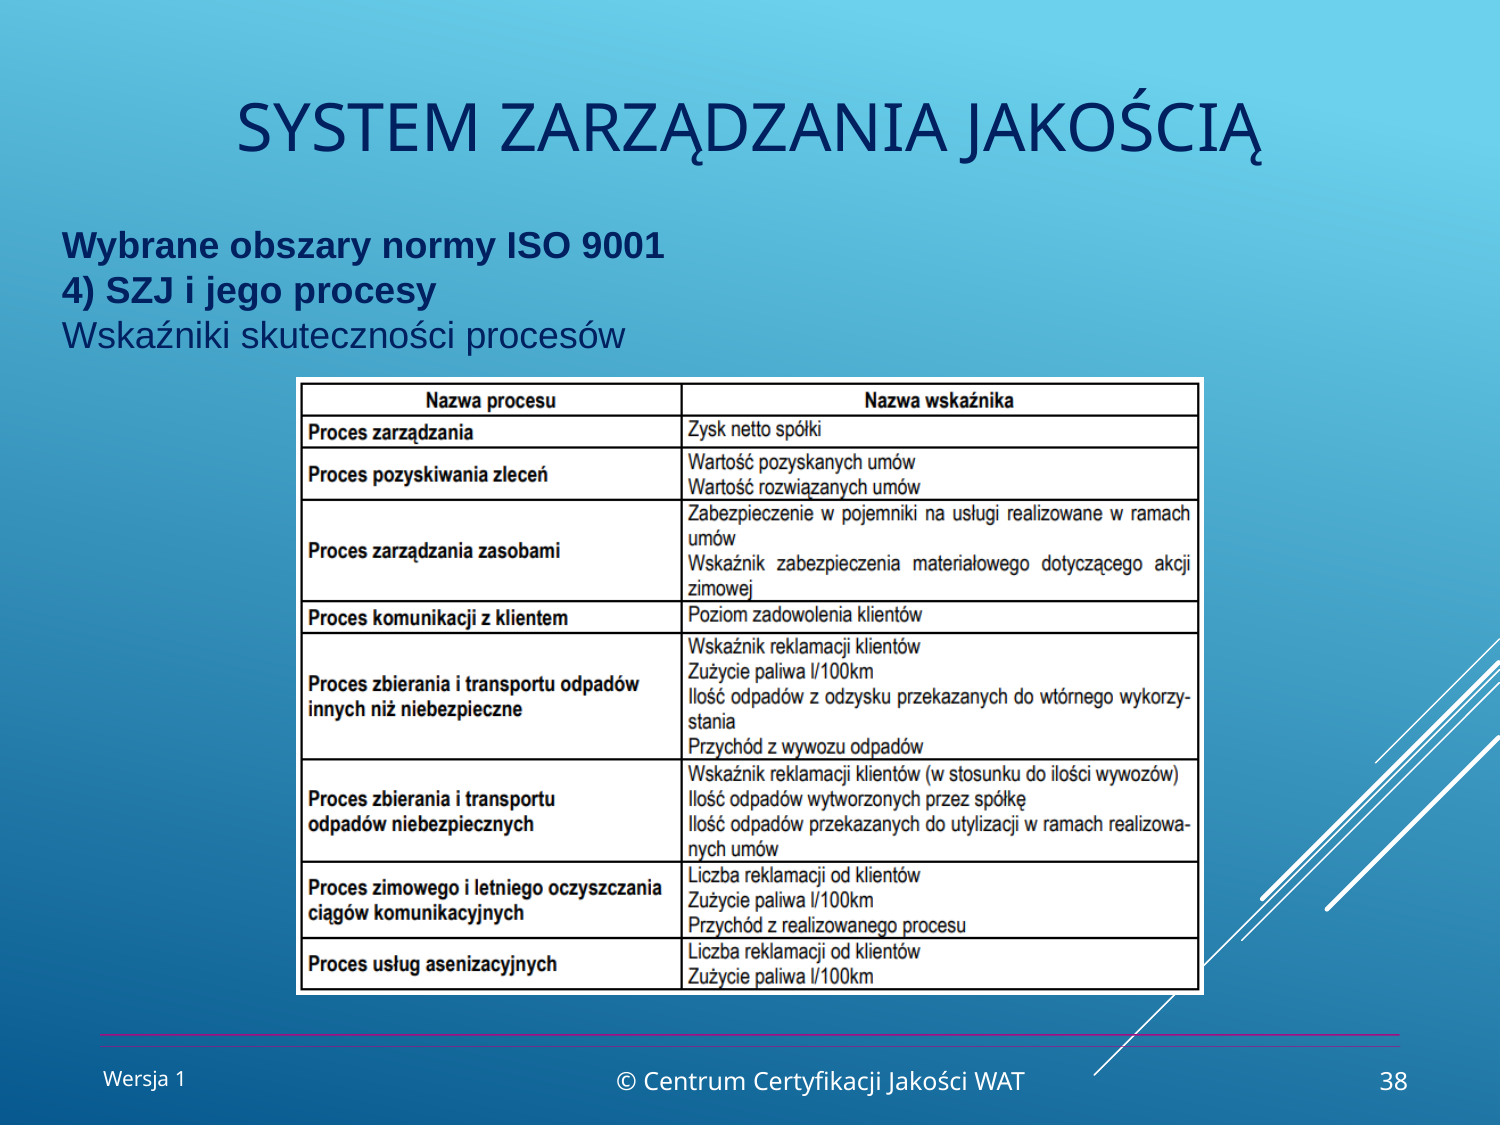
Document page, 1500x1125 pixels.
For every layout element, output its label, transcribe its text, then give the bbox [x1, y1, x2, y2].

picture [296, 377, 1204, 996]
text_box Wybrane obszary normy ISO 9001 4) SZJ i jego procesy Wskaźniki skuteczności procesów [47, 214, 1276, 364]
title System zarządzania jakością [0, 62, 1500, 188]
